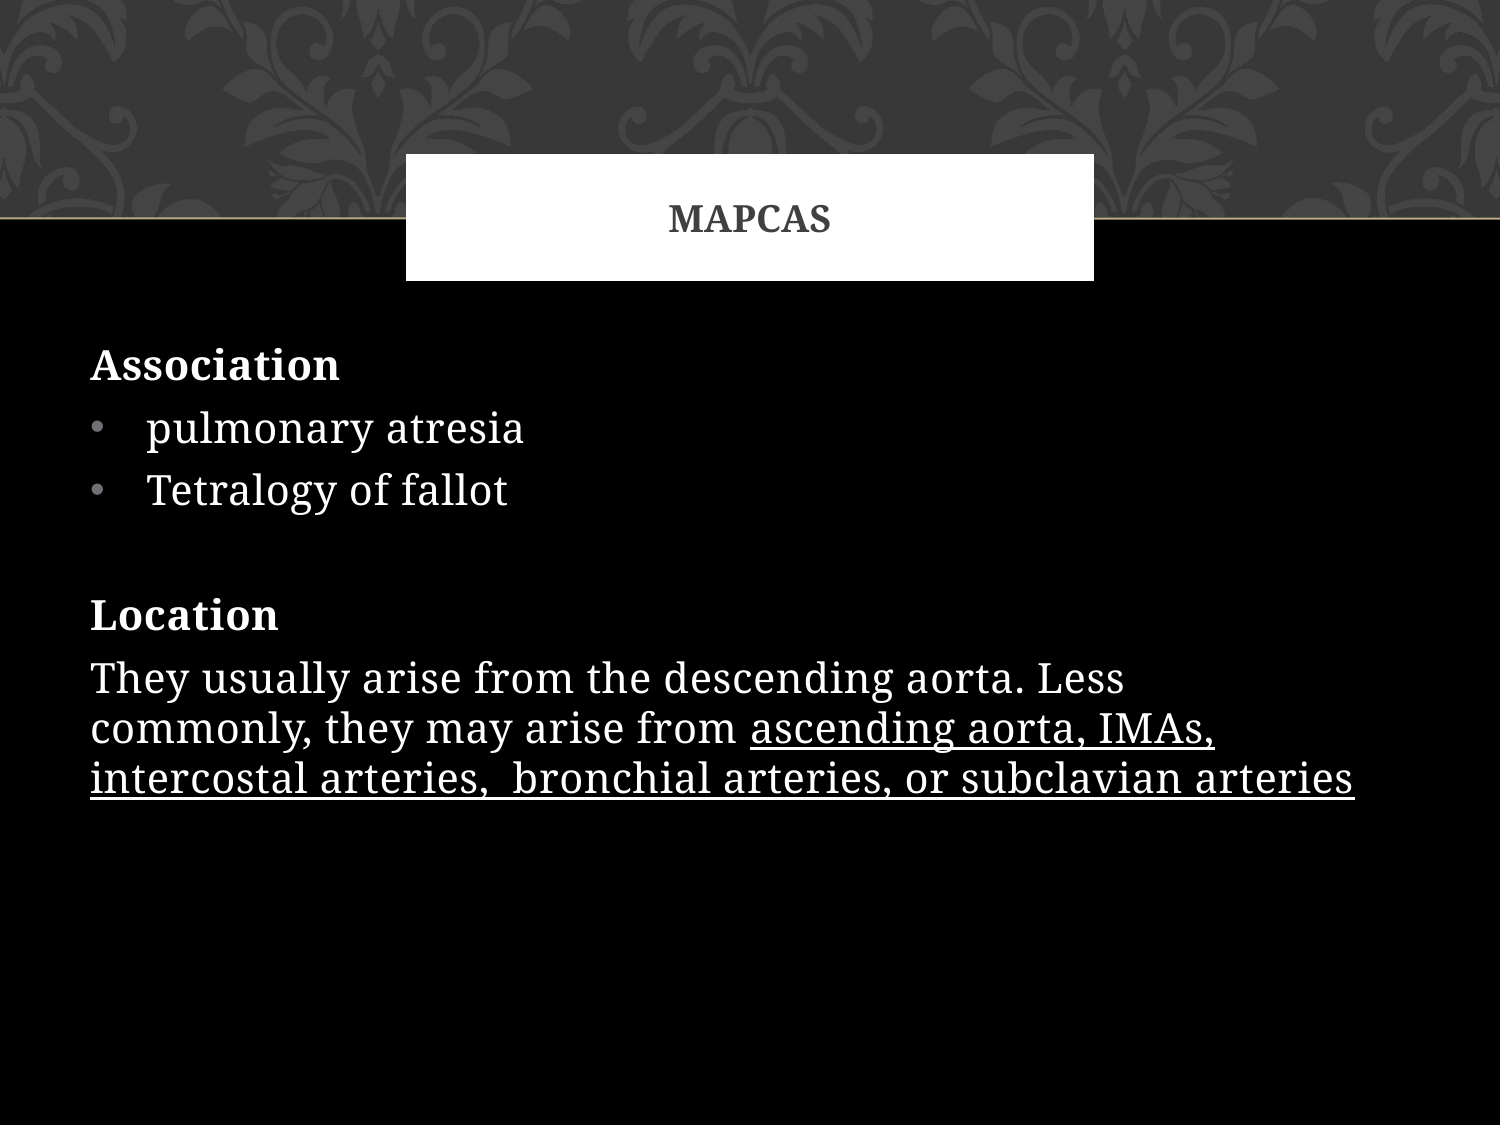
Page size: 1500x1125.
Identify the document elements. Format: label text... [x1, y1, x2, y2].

list Association pulmonary atresia Tetralogy of fallot Location They usually arise from the descending aorta. Less commonly, they may arise from ascending aorta, IMAs, intercostal arteries, bronchial arteries, or subclavian arteries [75, 331, 1425, 1000]
title MAPCAS [406, 154, 1094, 281]
